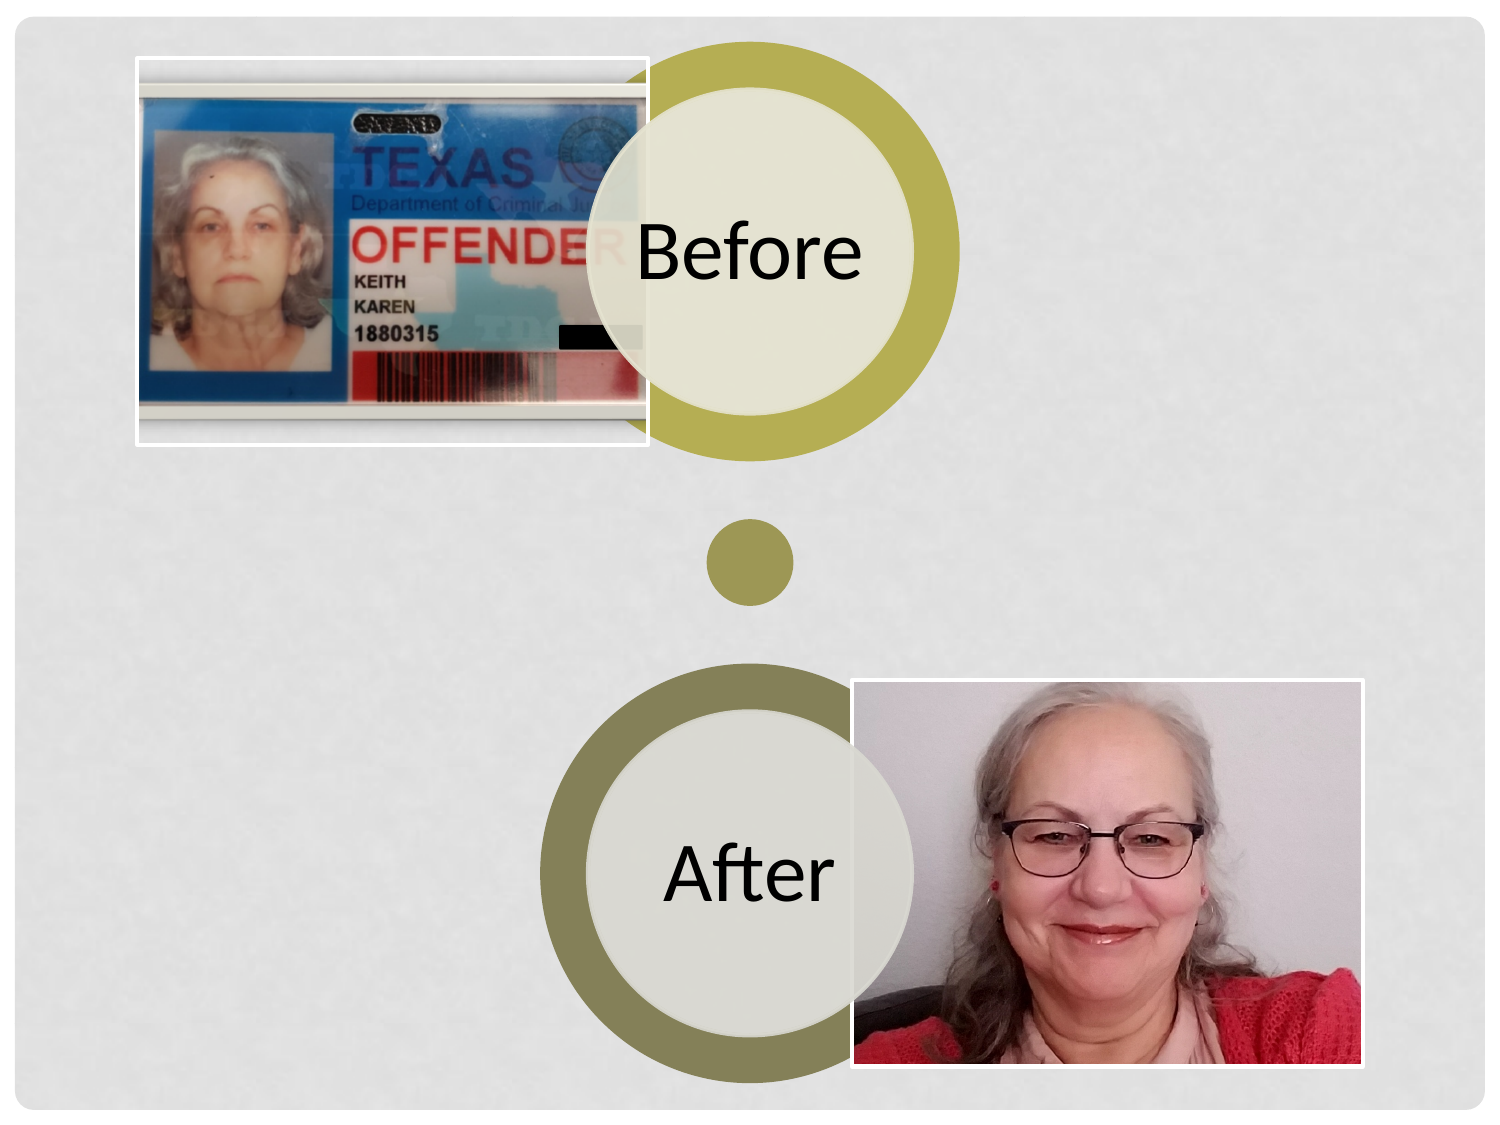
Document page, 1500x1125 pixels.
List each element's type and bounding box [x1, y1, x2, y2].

text_box [37, 43, 1463, 1082]
